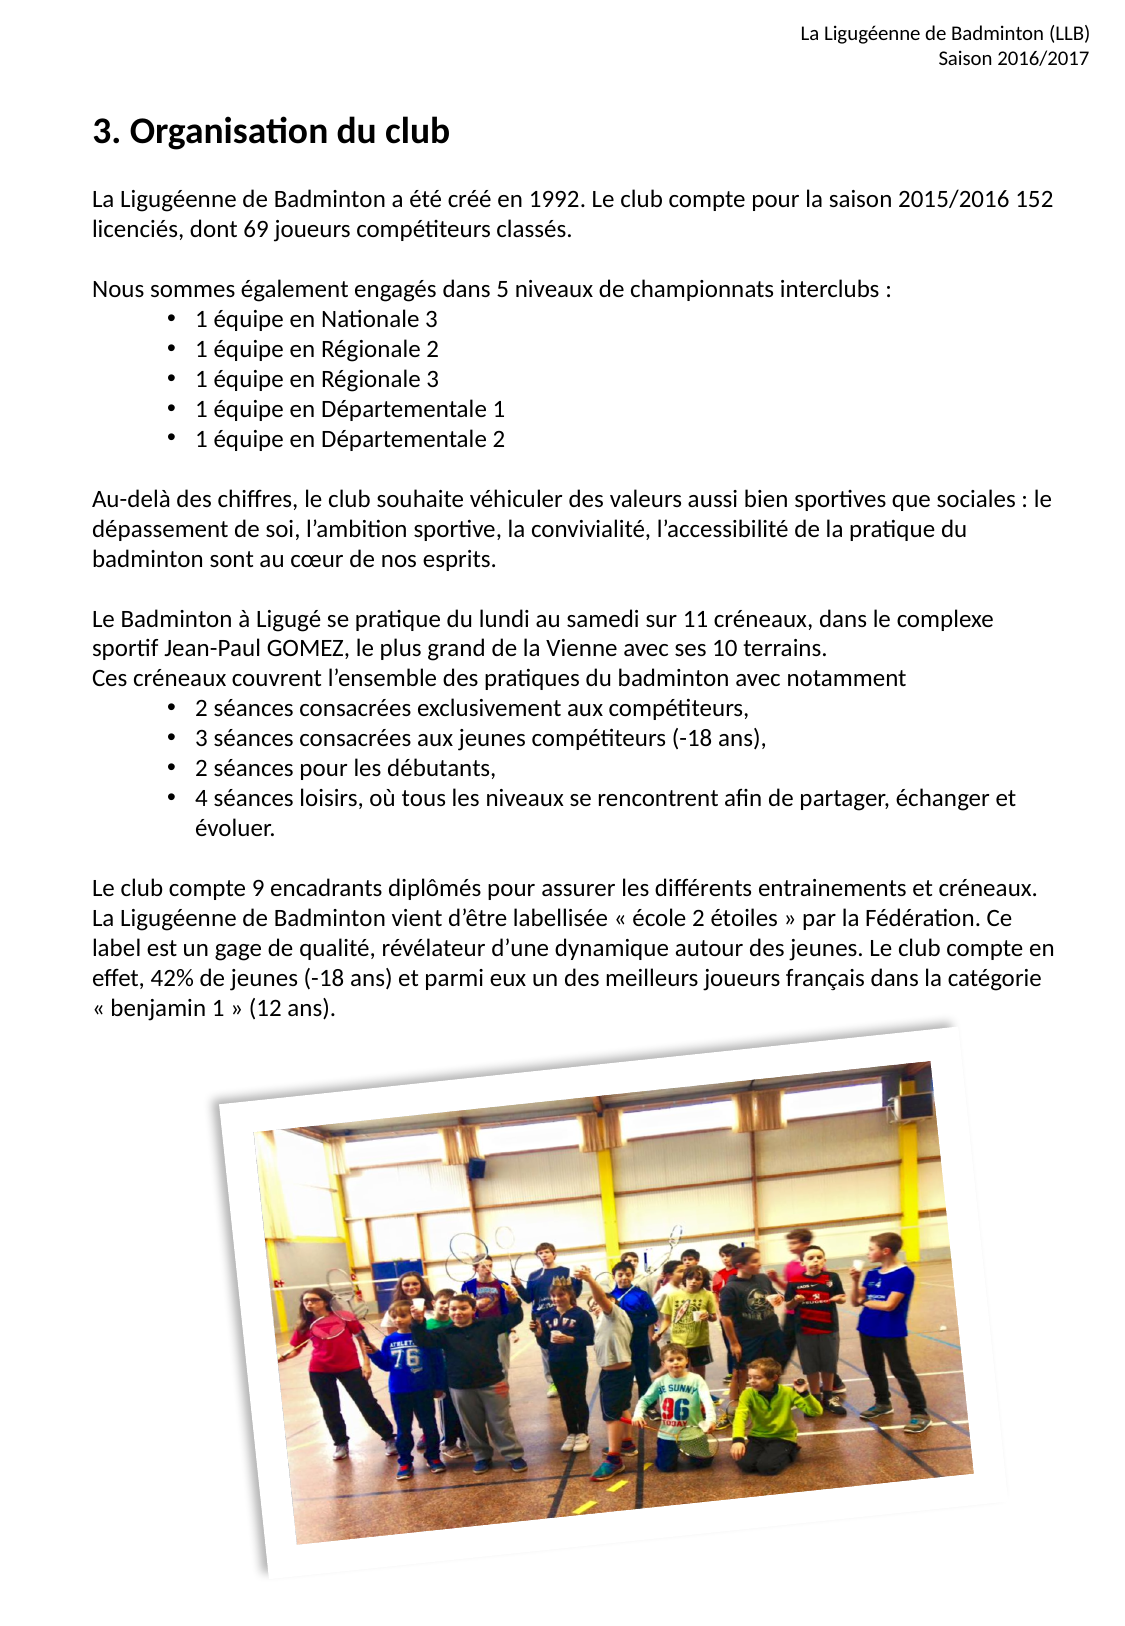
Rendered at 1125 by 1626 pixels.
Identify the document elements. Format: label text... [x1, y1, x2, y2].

title 3. Organisation du club [77, 86, 1048, 175]
text_box La Ligugéenne de Badminton (LLB) Saison 2016/2017 [785, 11, 1125, 77]
text_box La Ligugéenne de Badminton a été créé en 1992. Le club compte pour la saison 2015/2016 152 licenciés, dont 69 joueurs compétiteurs classés. Nous sommes également engagés dans 5 niveaux de championnats interclubs : 1 équipe en Nationale 3 1 équipe en Régionale 2 1 équipe en Régionale 3 1 équipe en Départementale 1 1 équipe en Départementale 2 Au-delà des chiffres, le club souhaite véhiculer des valeurs aussi bien sportives que sociales : le dépassement de soi, l’ambition sportive, la convivialité, l’accessibilité de la pratique du badminton sont au cœur de nos esprits. Le Badminton à Ligugé se pratique du lundi au samedi sur 11 créneaux, dans le complexe sportif Jean-Paul GOMEZ, le plus grand de la Vienne avec ses 10 terrains. Ces créneaux couvrent l’ensemble des pratiques du badminton avec notamment 2 séances consacrées exclusivement aux compétiteurs, 3 séances consacrées aux jeunes compétiteurs (-18 ans), 2 séances pour les débutants, 4 séances loisirs, où tous les niveaux se rencontrent afin de partager, échanger et évoluer. Le club compte 9 encadrants diplômés pour assurer les différents entrainements et créneaux. La Ligugéenne de Badminton vient d’être labellisée « école 2 étoiles » par la Fédération. Ce label est un gage de qualité, révélateur d’une dynamique autour des jeunes. Le club compte en effet, 42% de jeunes (-18 ans) et parmi eux un des meilleurs joueurs français dans la catégorie « benjamin 1 » (12 ans). [77, 175, 1075, 1029]
picture [255, 1062, 973, 1544]
